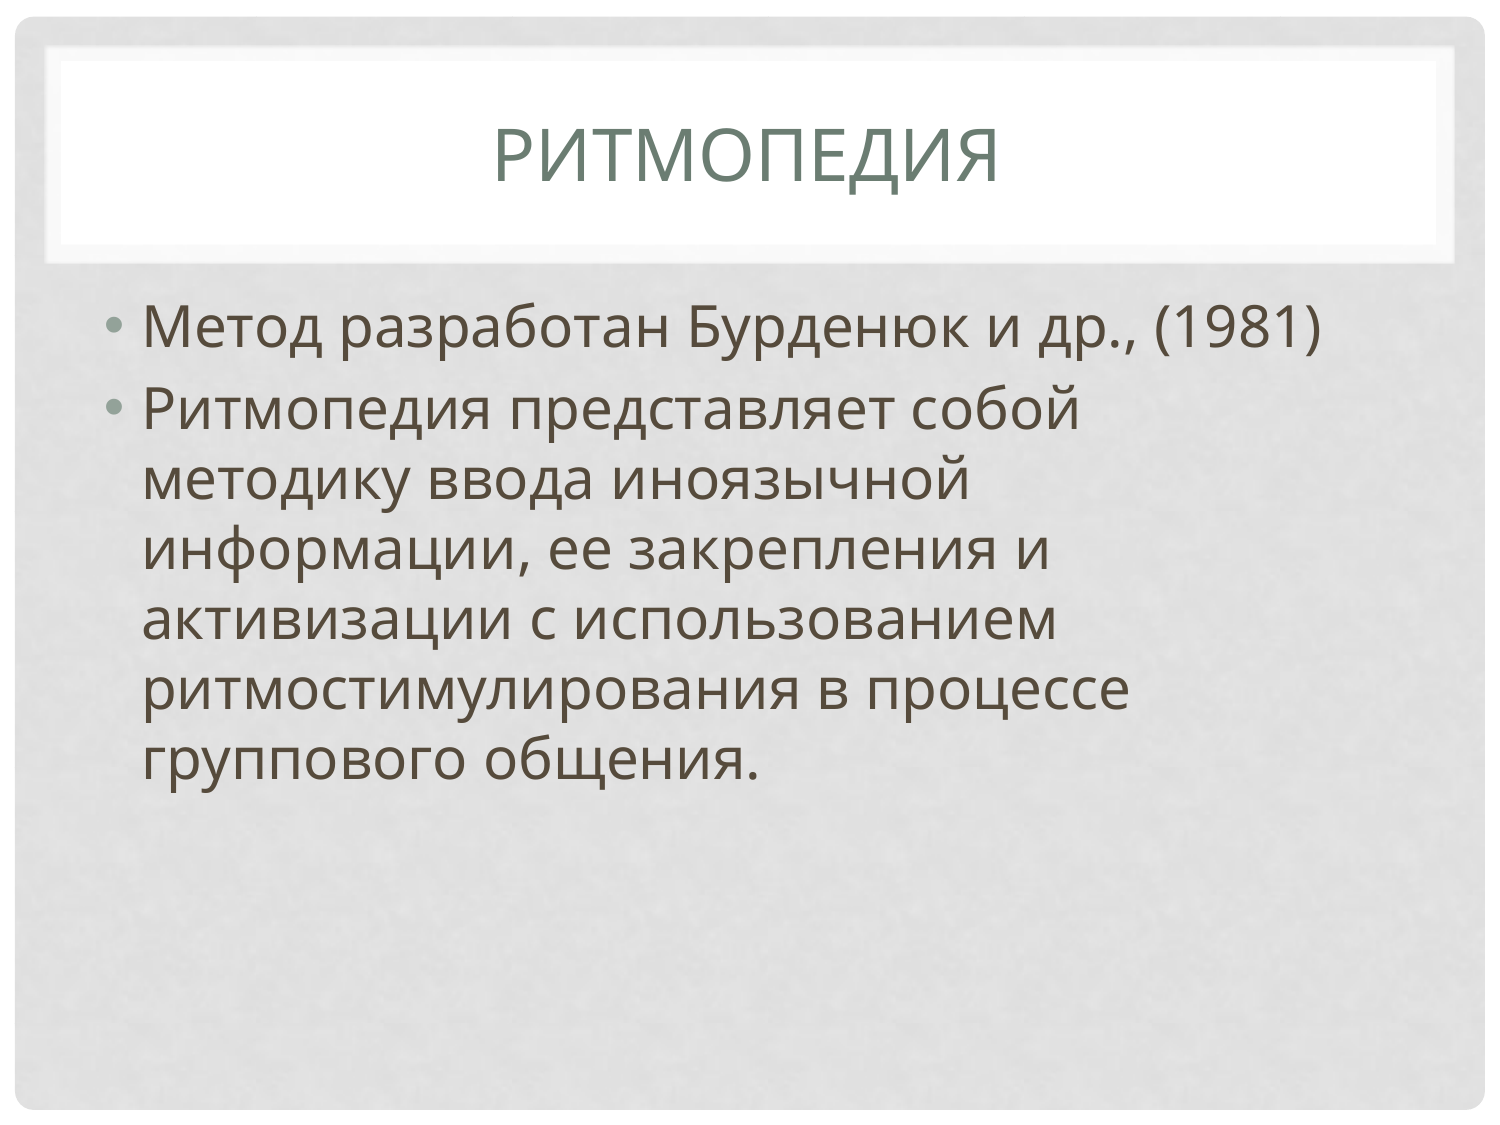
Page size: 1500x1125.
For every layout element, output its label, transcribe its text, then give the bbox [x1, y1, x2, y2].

title Ритмопедия [69, 66, 1425, 238]
list Метод разработан Бурденюк и др., (1981) Ритмопедия представляет собой методику ввода иноязычной информации, ее закрепления и активизации с использованием ритмостимулирования в процессе группового общения. [69, 281, 1341, 1005]
